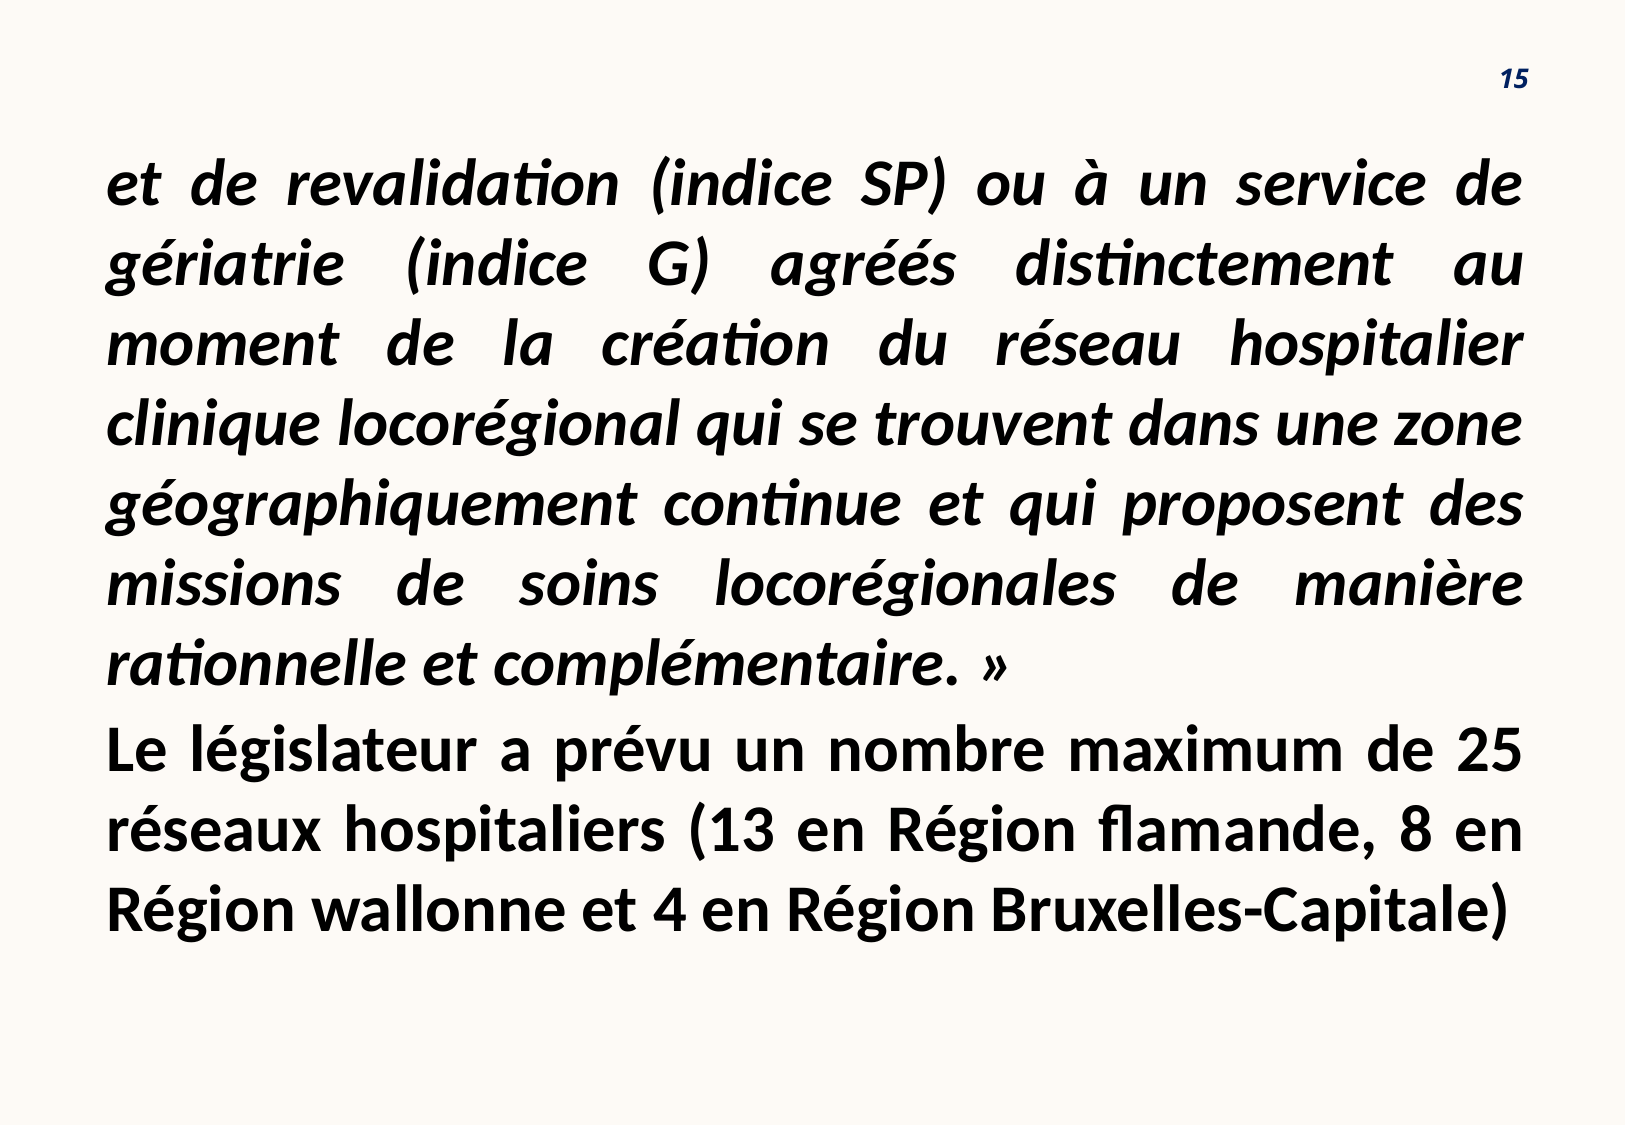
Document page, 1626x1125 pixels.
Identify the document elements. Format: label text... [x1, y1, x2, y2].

slide_number 15 [1401, 54, 1544, 132]
list et de revalidation (indice SP) ou à un service de gériatrie (indice G) agréés distinctement au moment de la création du réseau hospitalier clinique locorégional qui se trouvent dans une zone géographiquement continue et qui proposent des missions de soins locorégionales de manière rationnelle et complémentaire. » Le législateur a prévu un nombre maximum de 25 réseaux hospitaliers (13 en Région flamande, 8 en Région wallonne et 4 en Région Bruxelles-Capitale) [17, 131, 1541, 994]
